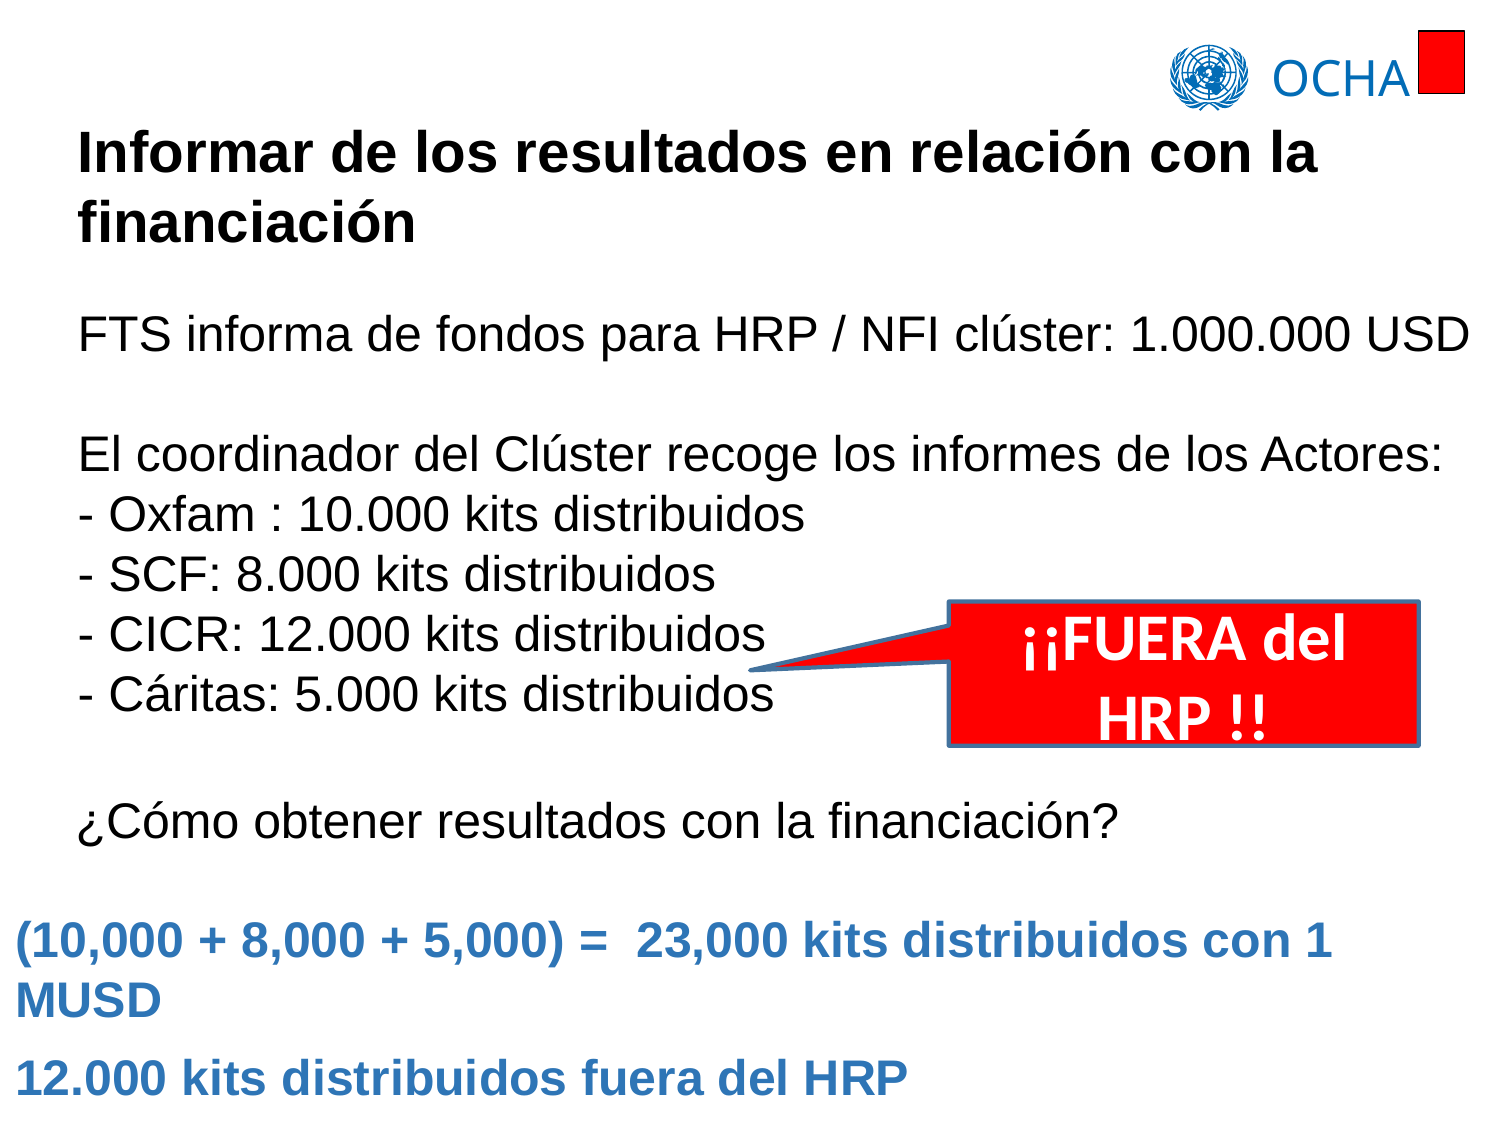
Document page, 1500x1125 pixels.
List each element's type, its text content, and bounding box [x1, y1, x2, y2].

text_box [1418, 31, 1465, 94]
text_box Informar de los resultados en relación con la financiación [62, 107, 1500, 193]
text_box ¿Cómo obtener resultados con la financiación? [60, 780, 1500, 866]
text_box (10,000 + 8,000 + 5,000) = 23,000 kits distribuidos con 1 MUSD 12.000 kits distribuidos fuera del HRP [0, 900, 1500, 1113]
text_box ¡¡FUERA del HRP !! [747, 599, 1421, 748]
text_box FTS informa de fondos para HRP / NFI clúster: 1.000.000 USD El coordinador del Clúster recoge los informes de los Actores: - Oxfam : 10.000 kits distribuidos - SCF: 8.000 kits distribuidos - CICR: 12.000 kits distribuidos - Cáritas: 5.000 kits distribuidos [62, 294, 1500, 380]
